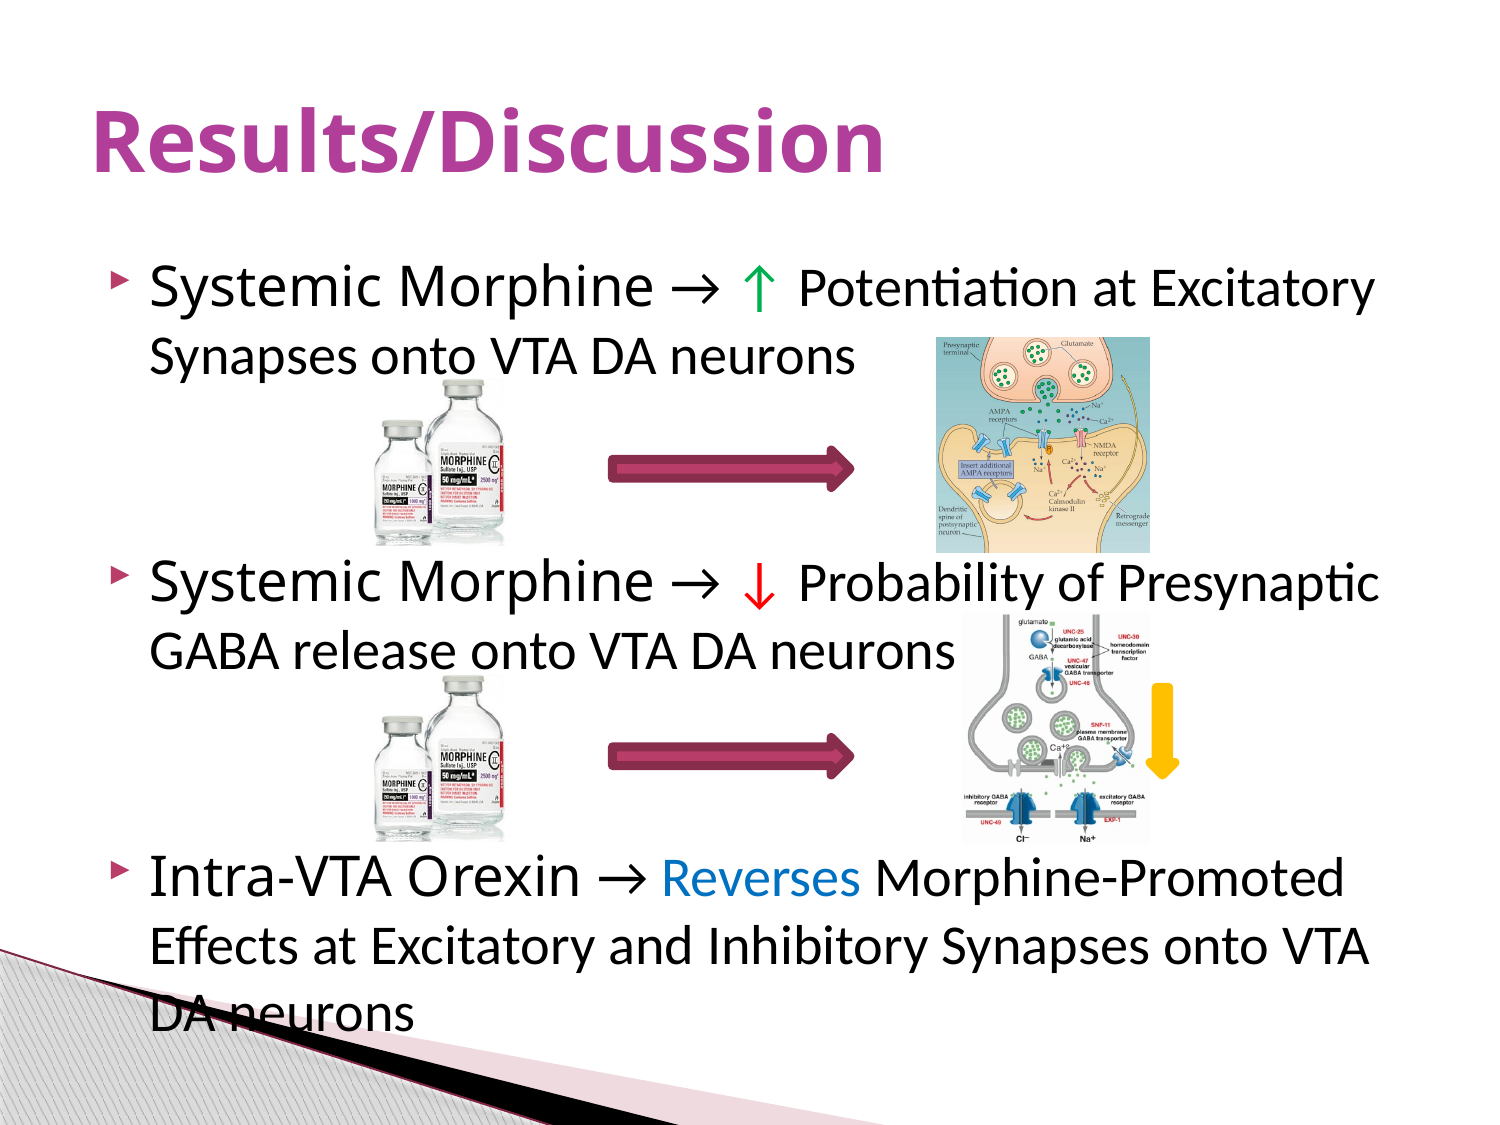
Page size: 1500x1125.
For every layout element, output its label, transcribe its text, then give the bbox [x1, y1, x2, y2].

picture [936, 337, 1151, 553]
picture [362, 378, 513, 547]
text_box [607, 733, 855, 780]
text_box [607, 445, 855, 492]
text_box [1156, 682, 1180, 780]
list Systemic Morphine → ↑ Potentiation at Excitatory Synapses onto VTA DA neurons Systemic Morphine → ↓ Probability of Presynaptic GABA release onto VTA DA neurons Intra-VTA Orexin → Reverses Morphine-Promoted Effects at Excitatory and Inhibitory Synapses onto VTA DA neurons [75, 243, 1425, 1063]
picture [362, 674, 513, 843]
picture [962, 612, 1151, 844]
title Results/Discussion [75, 45, 1425, 233]
